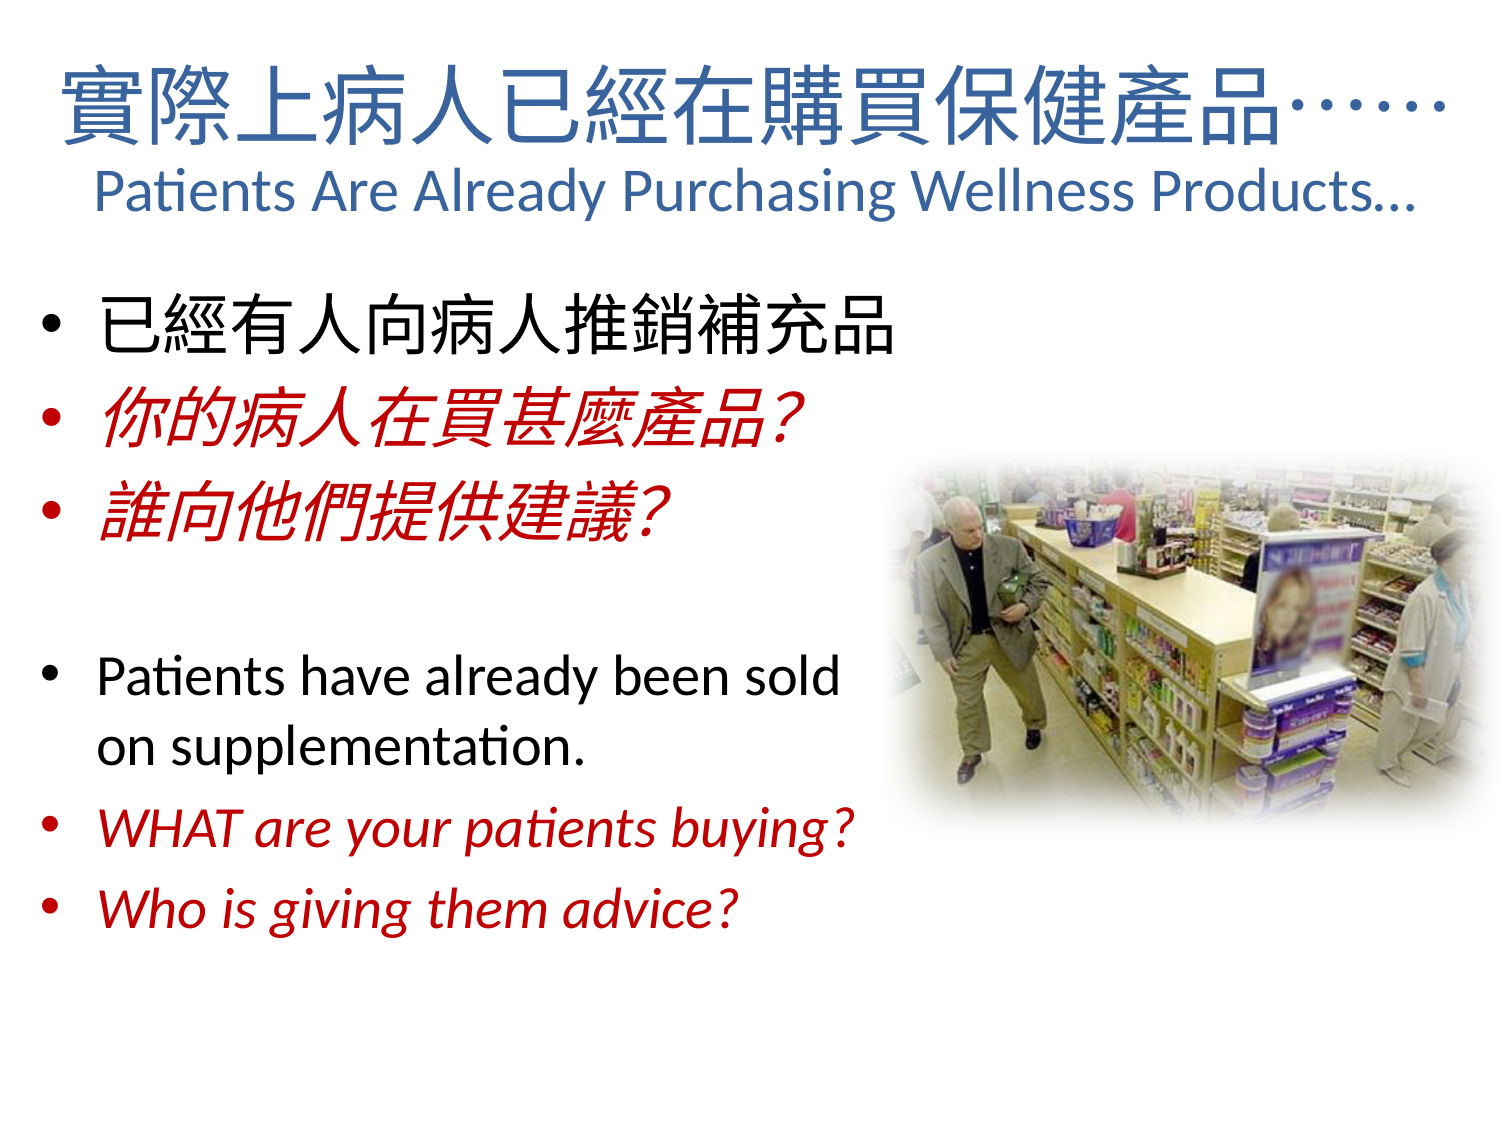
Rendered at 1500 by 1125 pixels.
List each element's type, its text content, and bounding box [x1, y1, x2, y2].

picture [879, 449, 1497, 836]
text_box Patients have already been sold on supplementation. WHAT are your patients buying? Who is giving them advice? [24, 630, 900, 1088]
list 已經有人向病人推銷補充品 你的病人在買甚麼產品？ 誰向他們提供建議？ [24, 275, 1275, 630]
title 實際上病人已經在購買保健產品…… Patients Are Already Purchasing Wellness Products… [24, 75, 1488, 213]
